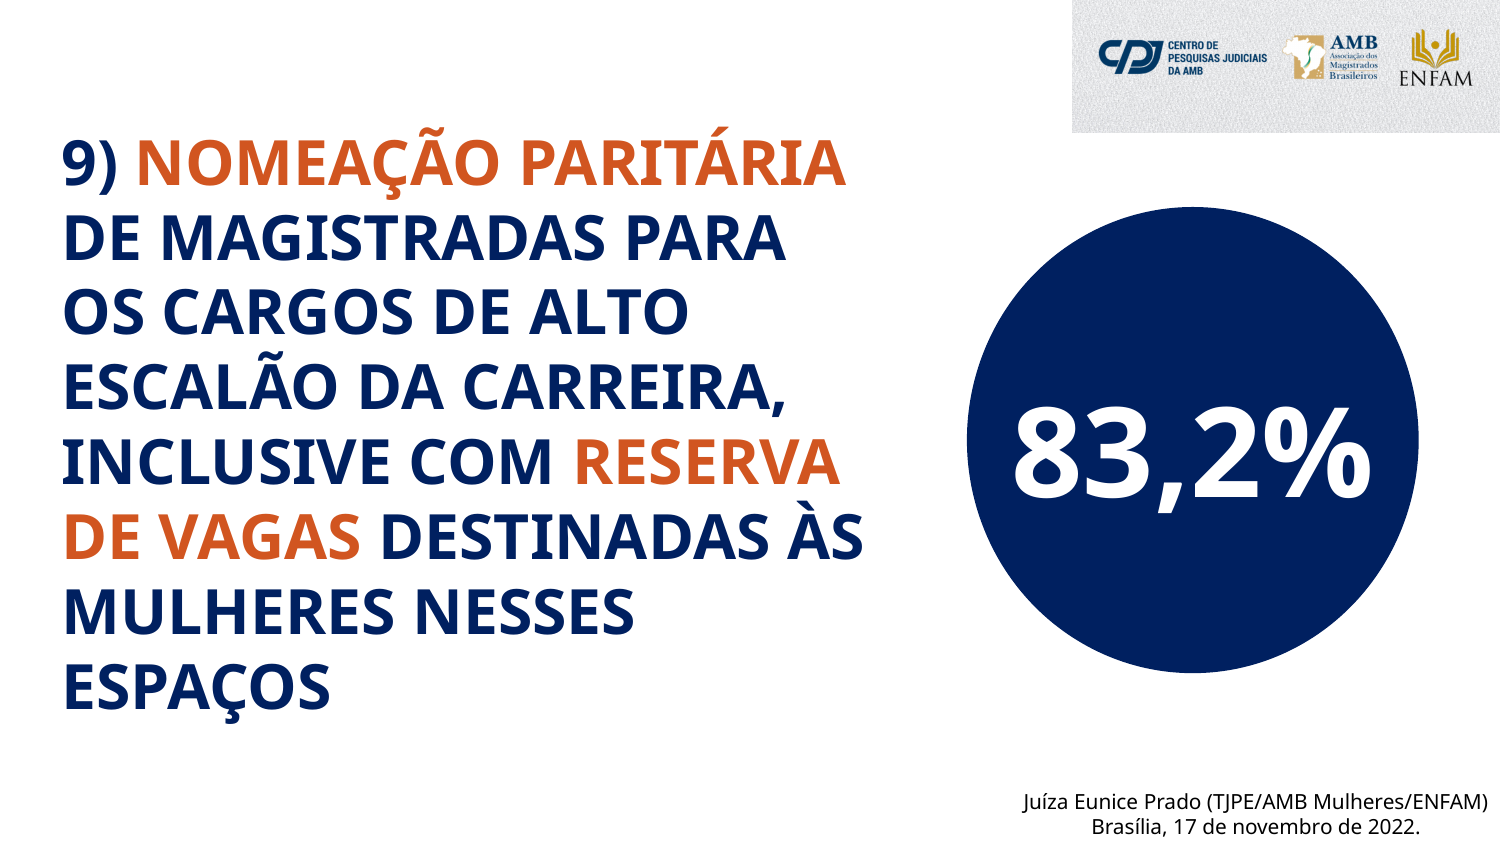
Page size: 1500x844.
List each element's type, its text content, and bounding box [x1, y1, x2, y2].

text_box 9) NOMEAÇÃO PARITÁRIA DE MAGISTRADAS PARA OS CARGOS DE ALTO ESCALÃO DA CARREIRA, INCLUSIVE COM RESERVA DE VAGAS DESTINADAS ÀS MULHERES NESSES ESPAÇOS [46, 107, 892, 790]
text_box 83,2% [986, 357, 1399, 523]
text_box Juíza Eunice Prado (TJPE/AMB Mulheres/ENFAM) Brasília, 17 de novembro de 2022. [1001, 773, 1500, 837]
text_box [966, 206, 1419, 674]
picture [1072, 0, 1500, 133]
